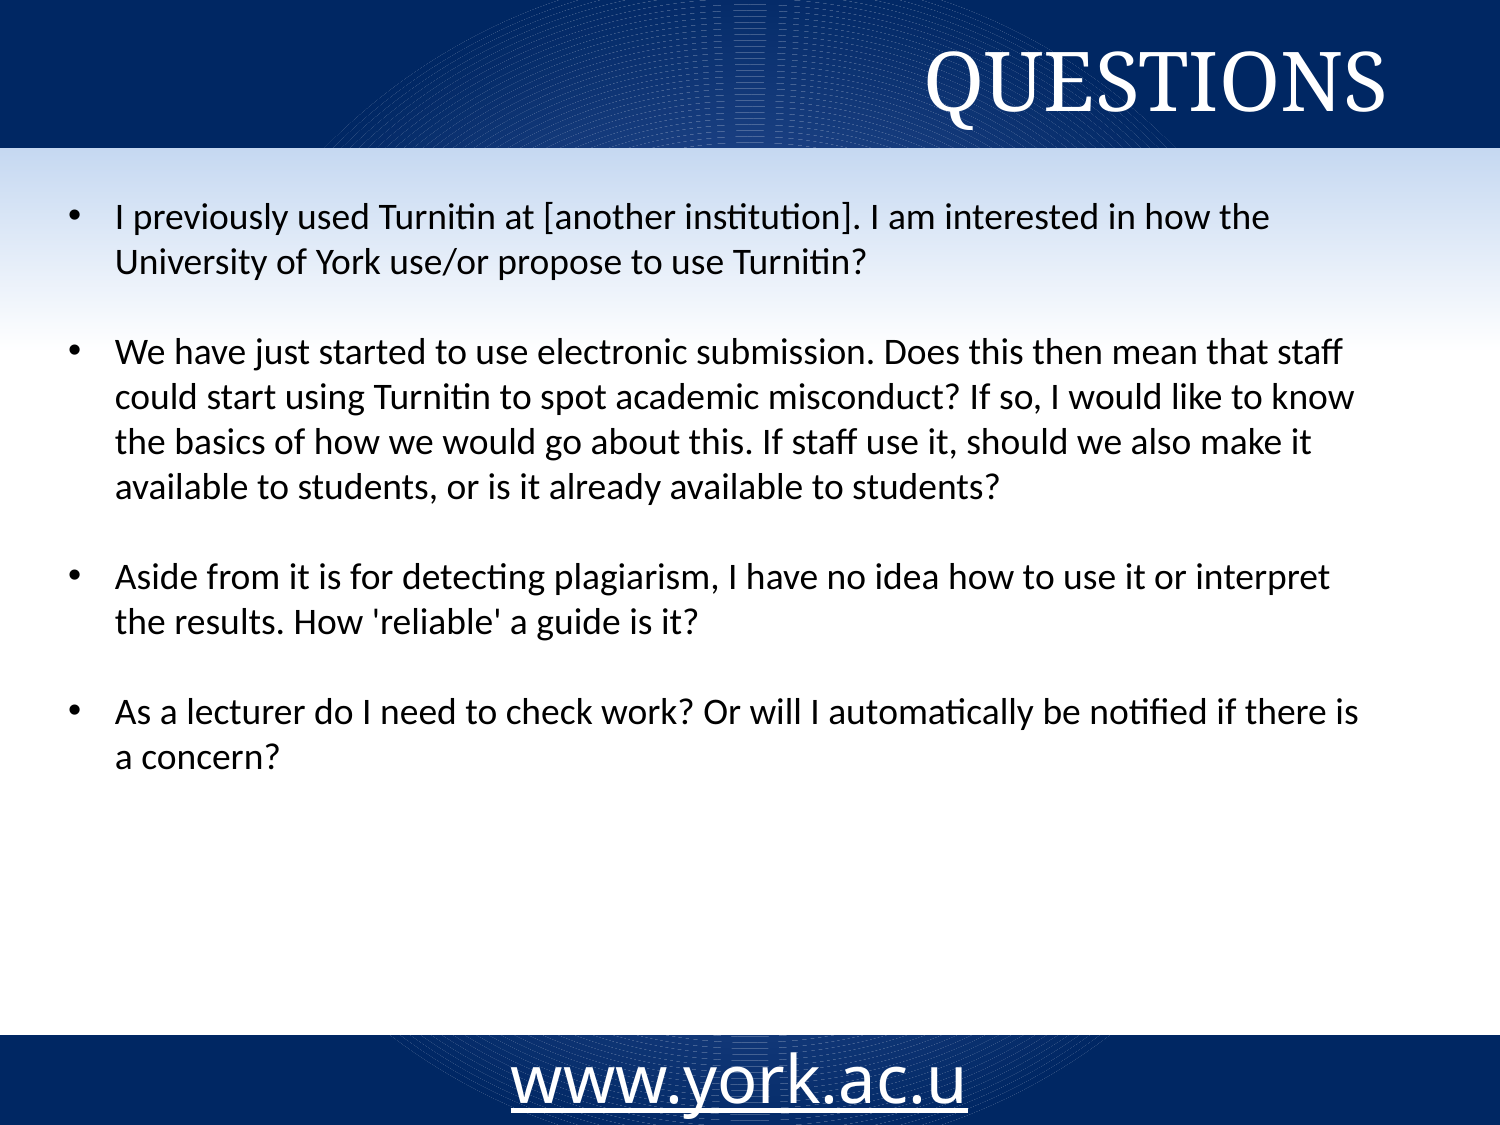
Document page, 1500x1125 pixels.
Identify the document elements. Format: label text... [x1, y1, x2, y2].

text_box I previously used Turnitin at [another institution]. I am interested in how the University of York use/or propose to use Turnitin? We have just started to use electronic submission. Does this then mean that staff could start using Turnitin to spot academic misconduct? If so, I would like to know the basics of how we would go about this. If staff use it, should we also make it available to students, or is it already available to students? Aside from it is for detecting plagiarism, I have no idea how to use it or interpret the results. How 'reliable' a guide is it? As a lecturer do I need to check work? Or will I automatically be notified if there is a concern? [53, 184, 1388, 785]
title Questions [75, 19, 1425, 138]
